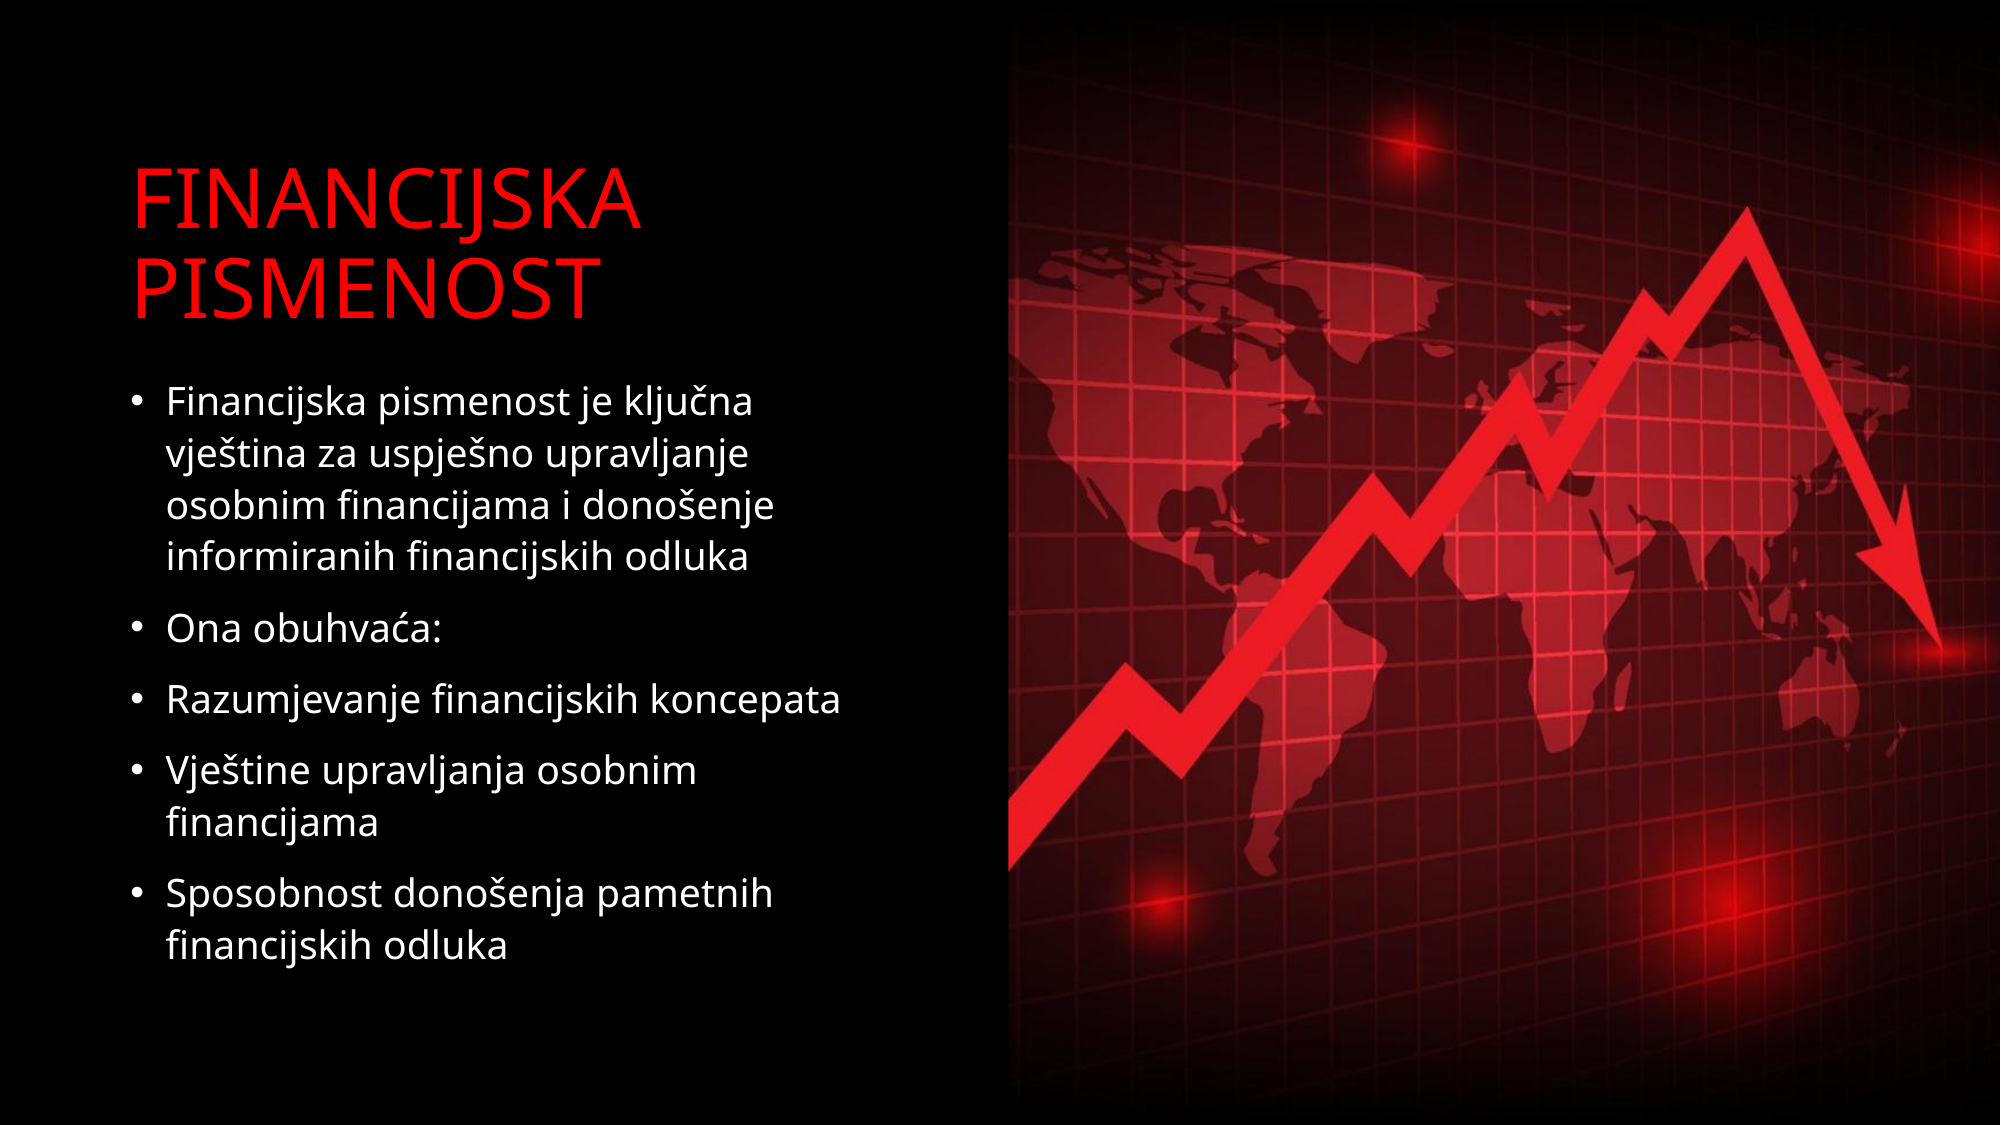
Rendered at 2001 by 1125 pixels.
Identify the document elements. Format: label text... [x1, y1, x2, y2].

text_box [0, 0, 1008, 1125]
list Financijska pismenost je ključna vještina za uspješno upravljanje osobnim financijama i donošenje informiranih financijskih odluka Ona obuhvaća: Razumjevanje financijskih koncepata Vještine upravljanja osobnim financijama Sposobnost donošenja pametnih financijskih odluka [115, 364, 903, 978]
title FInANCIJSKA PISMENOST [115, 149, 903, 364]
picture [1008, 0, 2000, 1125]
